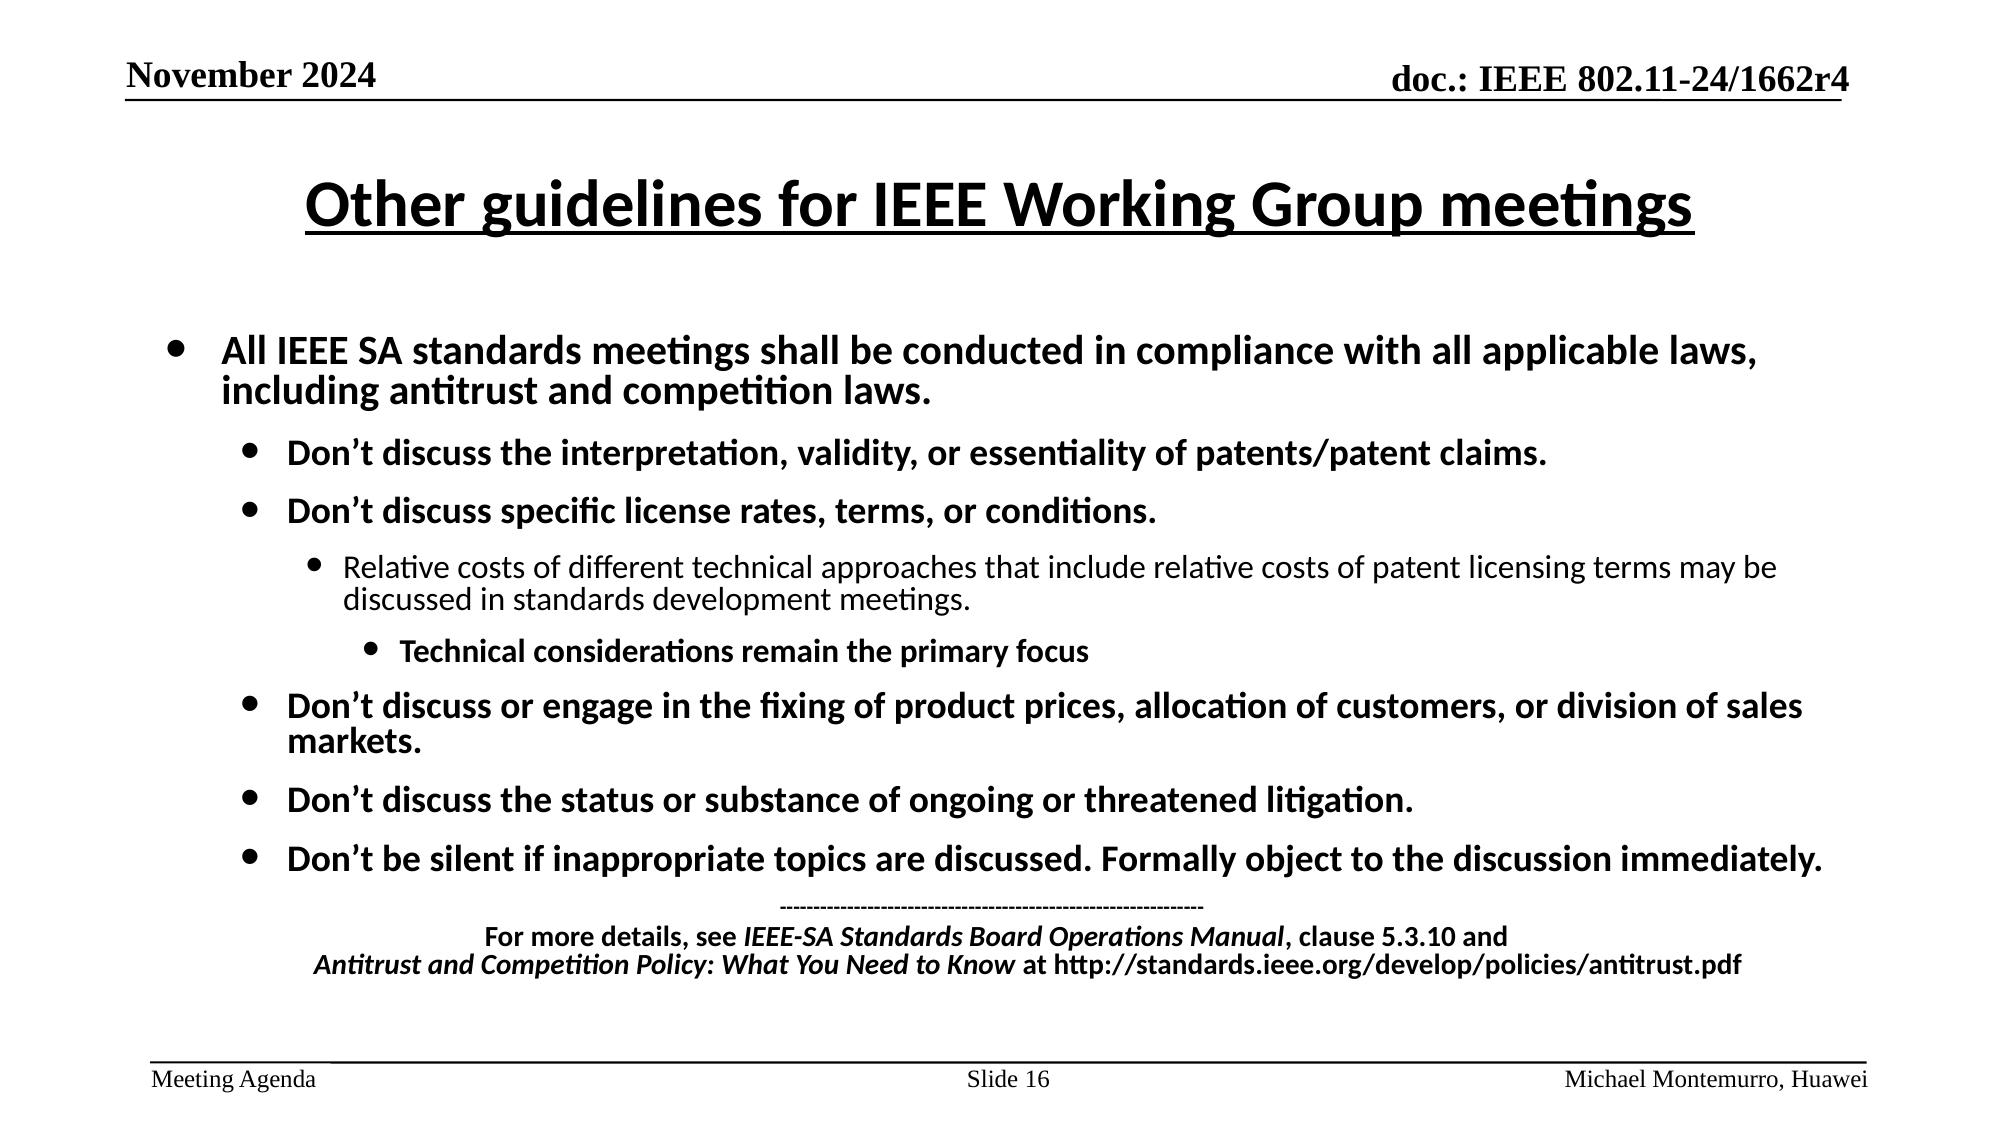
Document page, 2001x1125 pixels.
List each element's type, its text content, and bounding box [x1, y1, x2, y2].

list All IEEE SA standards meetings shall be conducted in compliance with all applicable laws, including antitrust and competition laws. Don’t discuss the interpretation, validity, or essentiality of patents/patent claims. Don’t discuss specific license rates, terms, or conditions. Relative costs of different technical approaches that include relative costs of patent licensing terms may be discussed in standards development meetings. Technical considerations remain the primary focus Don’t discuss or engage in the fixing of product prices, allocation of customers, or division of sales markets. Don’t discuss the status or substance of ongoing or threatened litigation. Don’t be silent if inappropriate topics are discussed. Formally object to the discussion immediately. --------------------------------------------------------------- For more details, see IEEE-SA Standards Board Operations Manual, clause 5.3.10 and Antitrust and Competition Policy: What You Need to Know at http://standards.ieee.org/develop/policies/antitrust.pdf [150, 324, 1850, 1000]
slide_number Slide 16 [964, 1061, 1053, 1093]
title Other guidelines for IEEE Working Group meetings [150, 112, 1850, 288]
footer Michael Montemurro, Huawei [1266, 1061, 1869, 1093]
